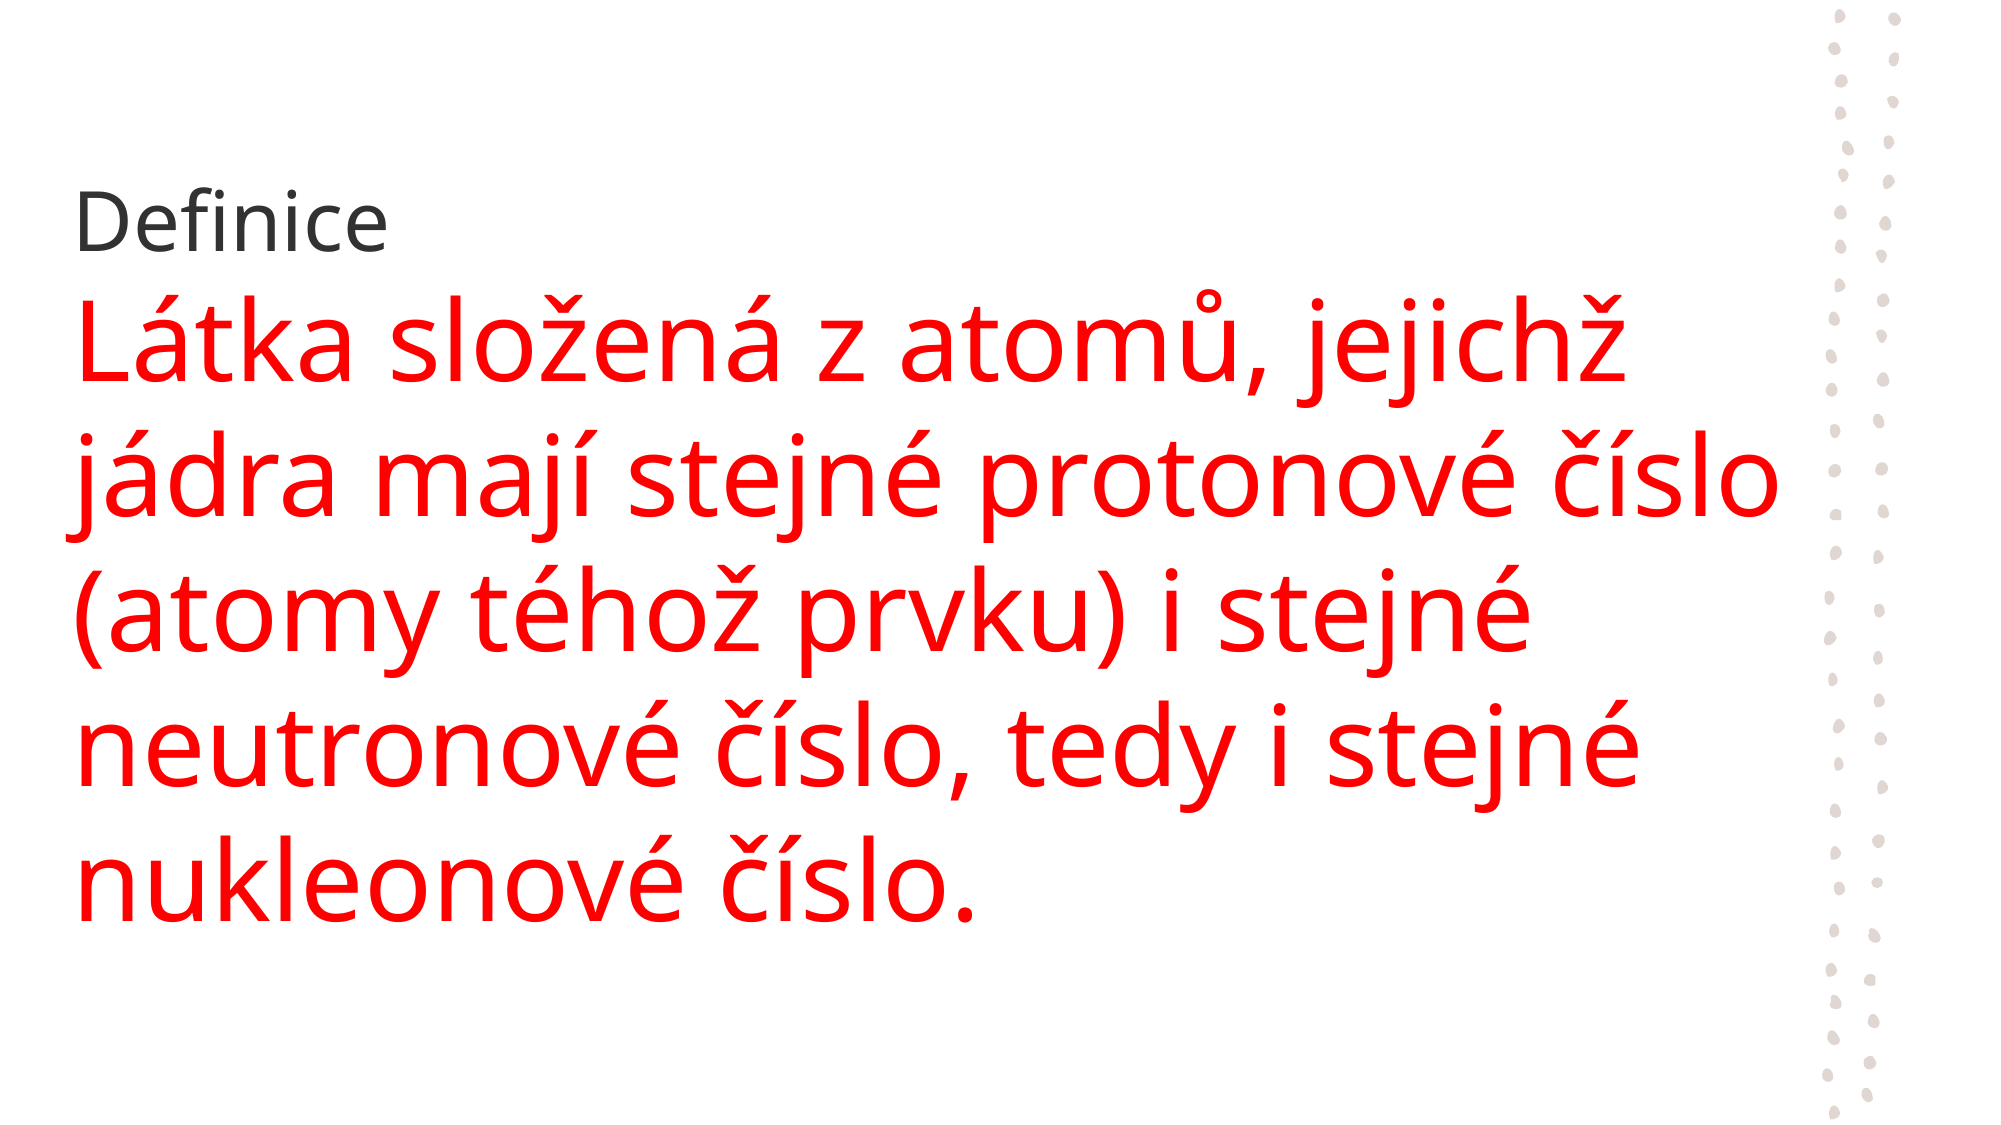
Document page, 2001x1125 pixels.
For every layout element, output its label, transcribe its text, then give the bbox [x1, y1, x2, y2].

title Definice Látka složená z atomů, jejichž jádra mají stejné protonové číslo (atomy téhož prvku) i stejné neutronové číslo, tedy i stejné nukleonové číslo. [57, 82, 1827, 1030]
